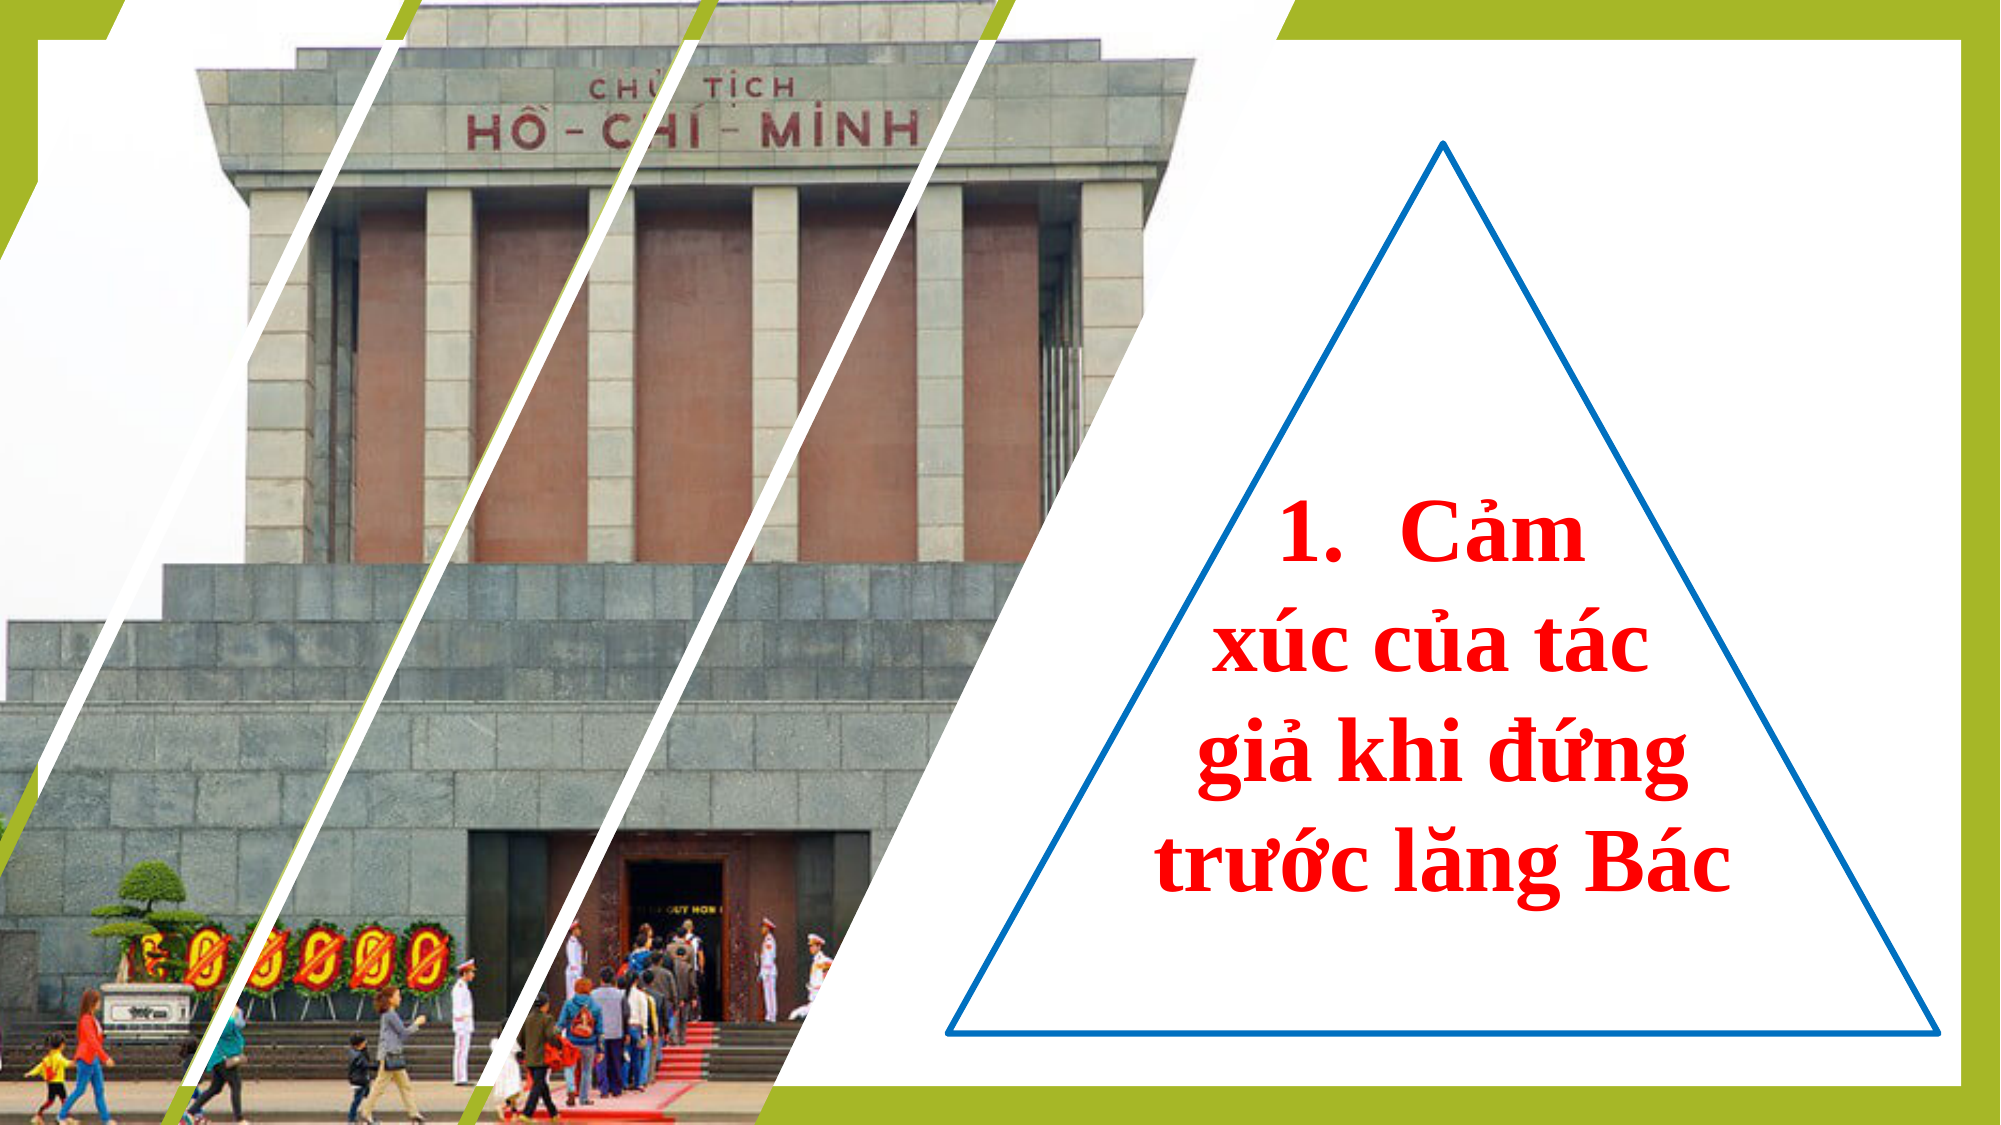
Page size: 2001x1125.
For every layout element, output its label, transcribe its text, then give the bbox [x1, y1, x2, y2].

text_box [1300, 141, 1623, 462]
text_box [1300, 731, 1940, 1036]
picture [0, 0, 1296, 1125]
text_box Cảm xúc của tác giả khi đứng trước lăng Bác [1300, 462, 1772, 918]
